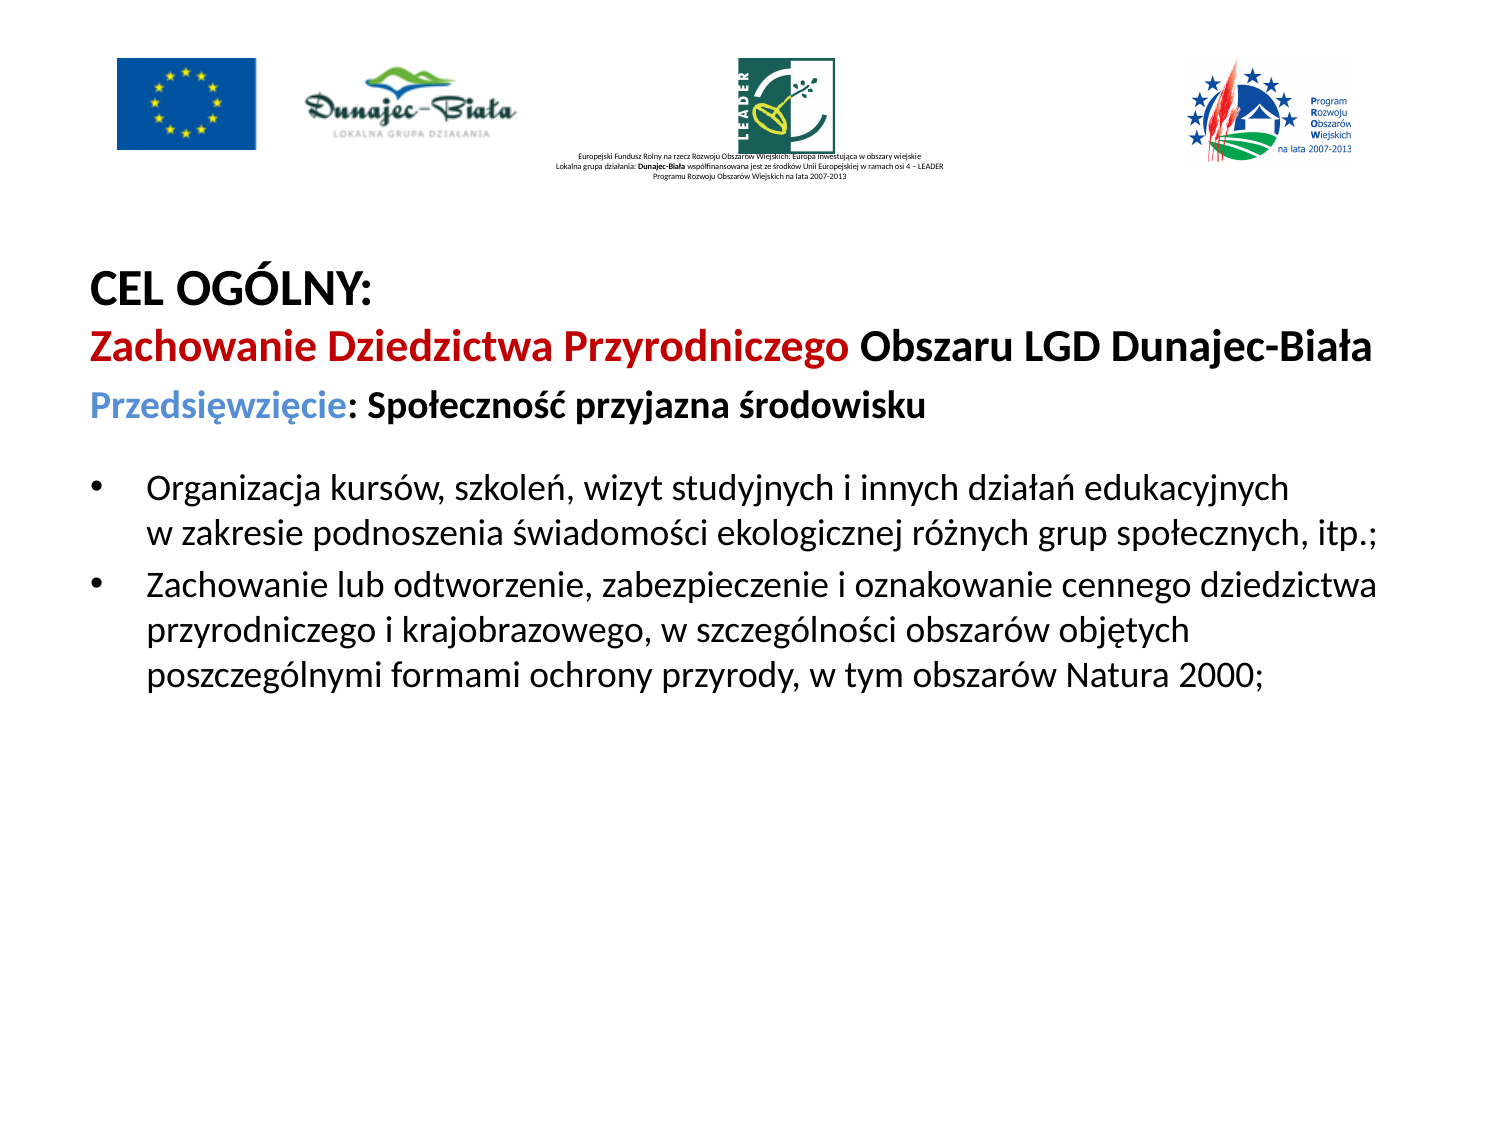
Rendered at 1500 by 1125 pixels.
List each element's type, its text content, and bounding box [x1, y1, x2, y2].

picture [1183, 58, 1352, 162]
picture [116, 58, 549, 150]
picture [737, 58, 836, 155]
list CEL OGÓLNY: Zachowanie Dziedzictwa Przyrodniczego Obszaru LGD Dunajec-Biała Przedsięwzięcie: Społeczność przyjazna środowisku Organizacja kursów, szkoleń, wizyt studyjnych i innych działań edukacyjnych w zakresie podnoszenia świadomości ekologicznej różnych grup społecznych, itp.; Zachowanie lub odtworzenie, zabezpieczenie i oznakowanie cennego dziedzictwa przyrodniczego i krajobrazowego, w szczególności obszarów objętych poszczególnymi formami ochrony przyrody, w tym obszarów Natura 2000; Przedsięwzięcie: Społeczność przyjazna środowisku • Organizacja kursów, szkoleń, wizyt studyjnych i innych działań edukacyjnych w zakresie stosowania odnawialnych źródeł energii, itp.; [75, 246, 1425, 1090]
title Europejski Fundusz Rolny na rzecz Rozwoju Obszarów Wiejskich: Europa inwestująca w obszary wiejskie Lokalna grupa działania: Dunajec-Biała współfinansowana jest ze środków Unii Europejskiej w ramach osi 4 – LEADER Programu Rozwoju Obszarów Wiejskich na lata 2007-2013 [75, 45, 1425, 233]
